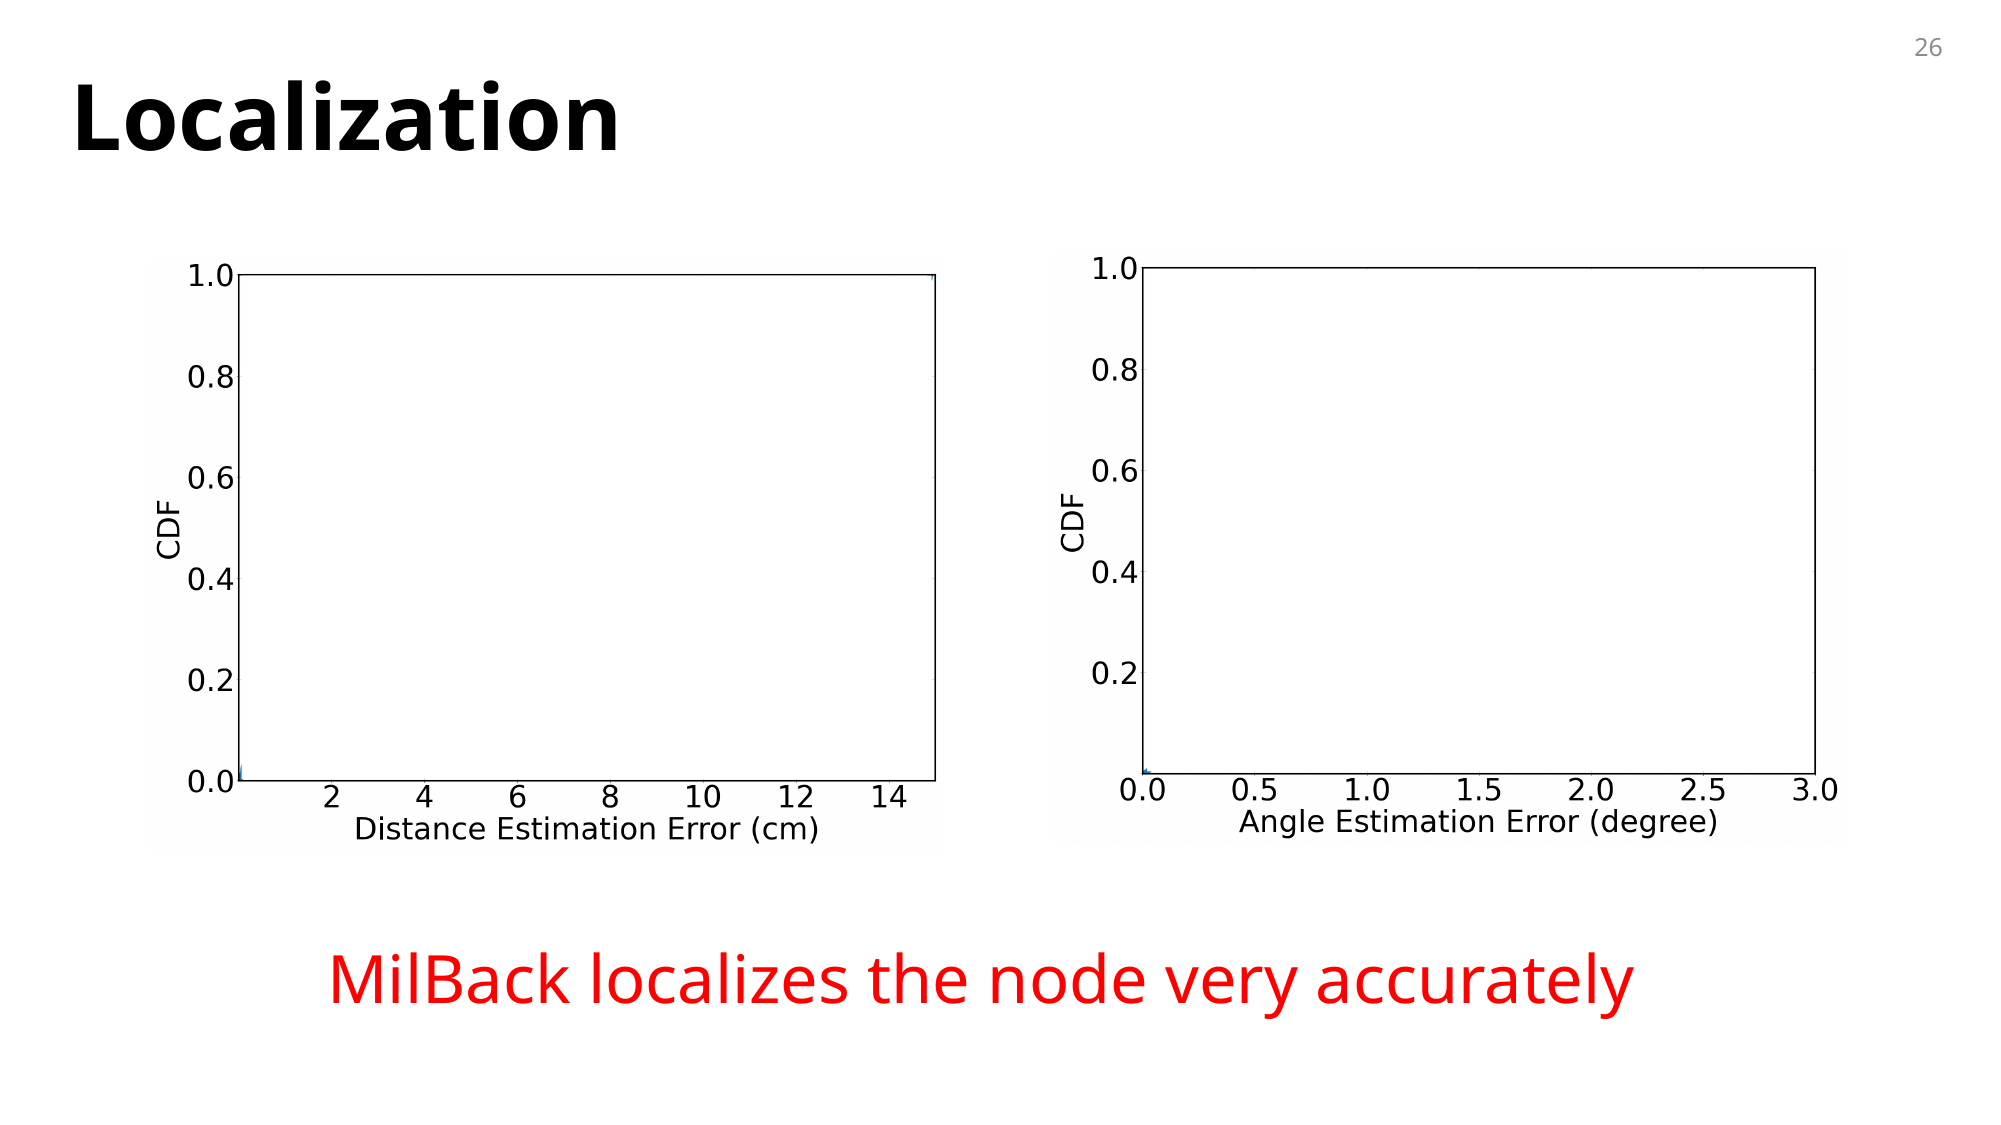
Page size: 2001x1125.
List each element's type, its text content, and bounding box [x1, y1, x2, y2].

text_box Localization [55, 51, 2000, 177]
picture [149, 257, 941, 851]
text_box MilBack localizes the node very accurately [5, 929, 1958, 1025]
slide_number 26 [1507, 18, 1958, 51]
picture [1053, 250, 1845, 844]
